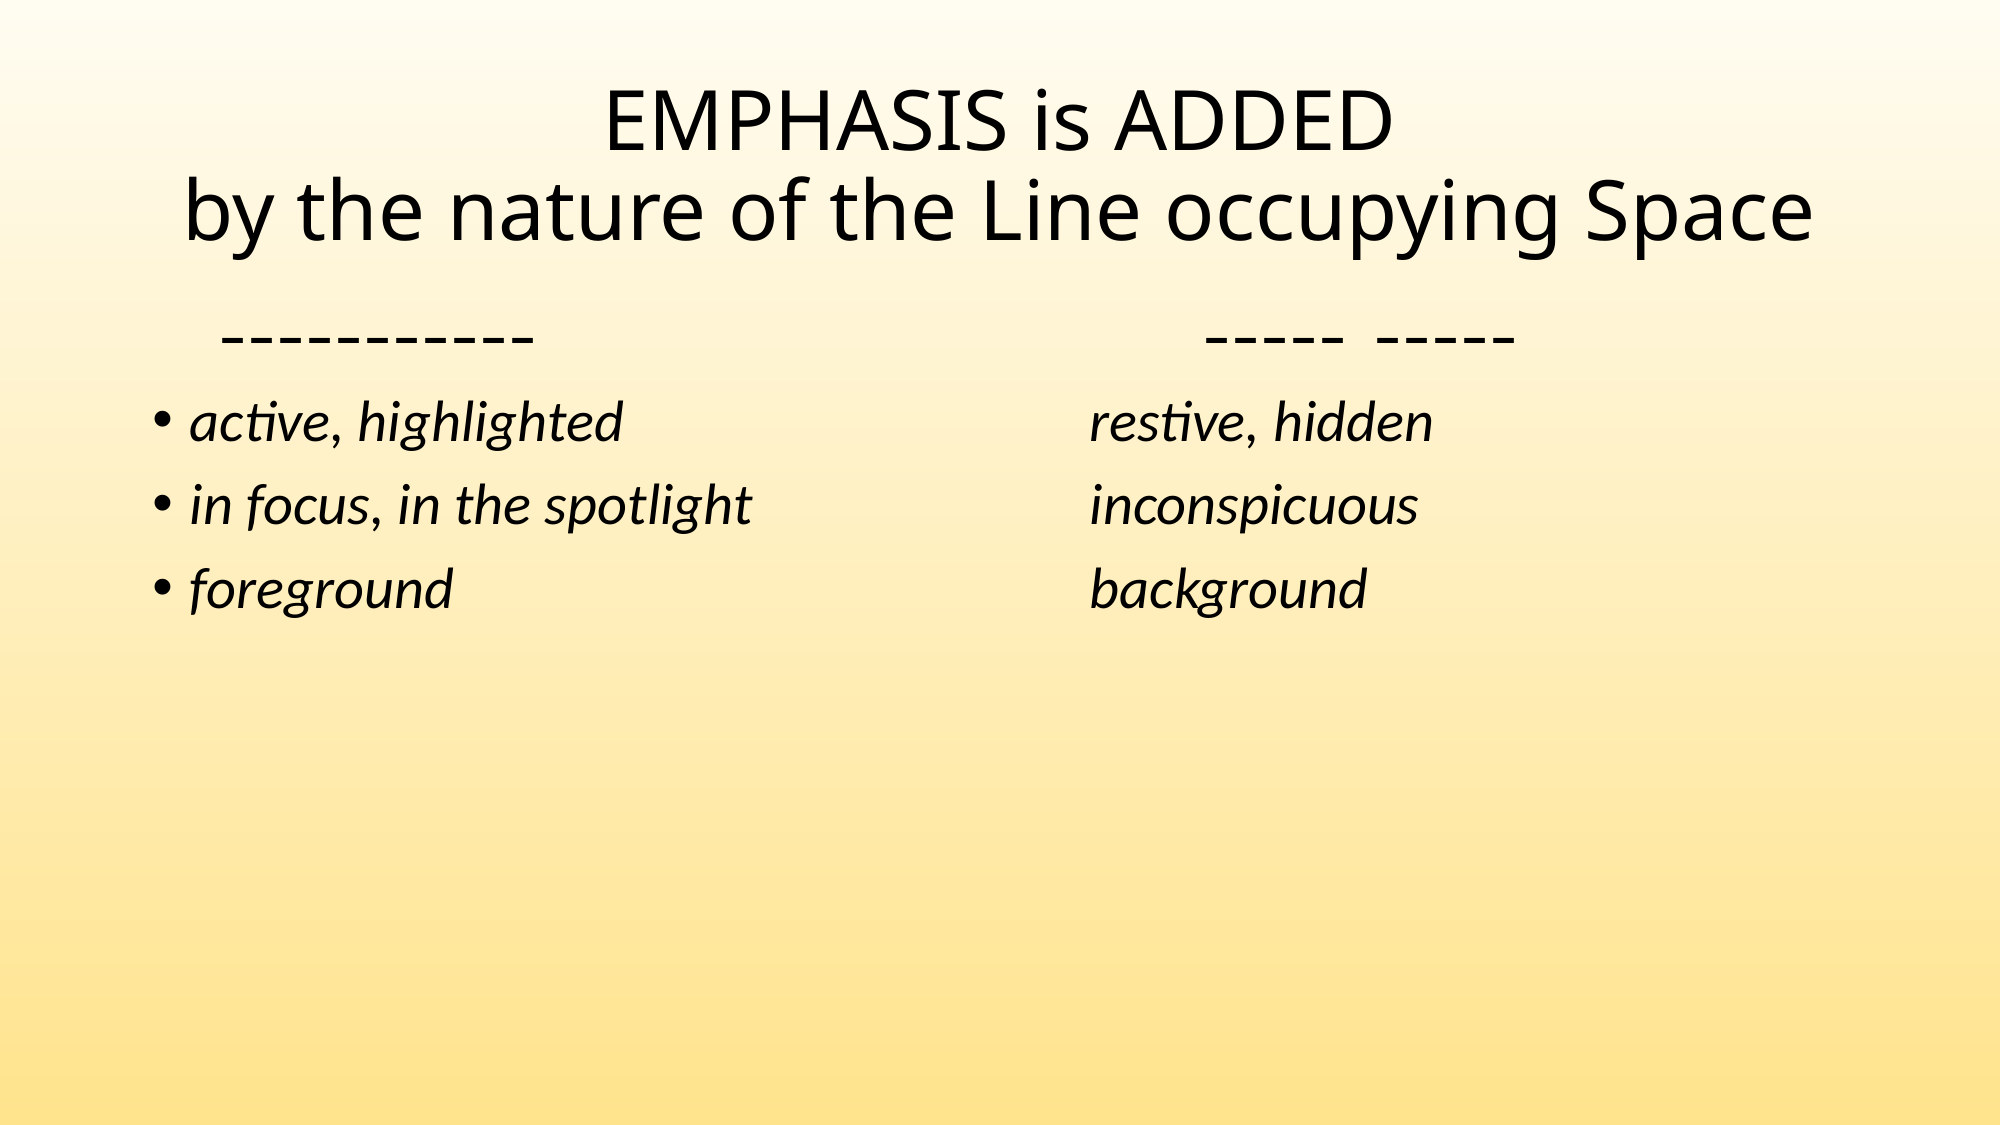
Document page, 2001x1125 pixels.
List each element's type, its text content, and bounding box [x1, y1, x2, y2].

list ––––––––––– ––––– ––––– active, highlighted restive, hidden in focus, in the spotlight inconspicuous foreground background [137, 299, 1863, 1014]
title EMPHASIS is ADDED by the nature of the Line occupying Space [137, 59, 1863, 278]
